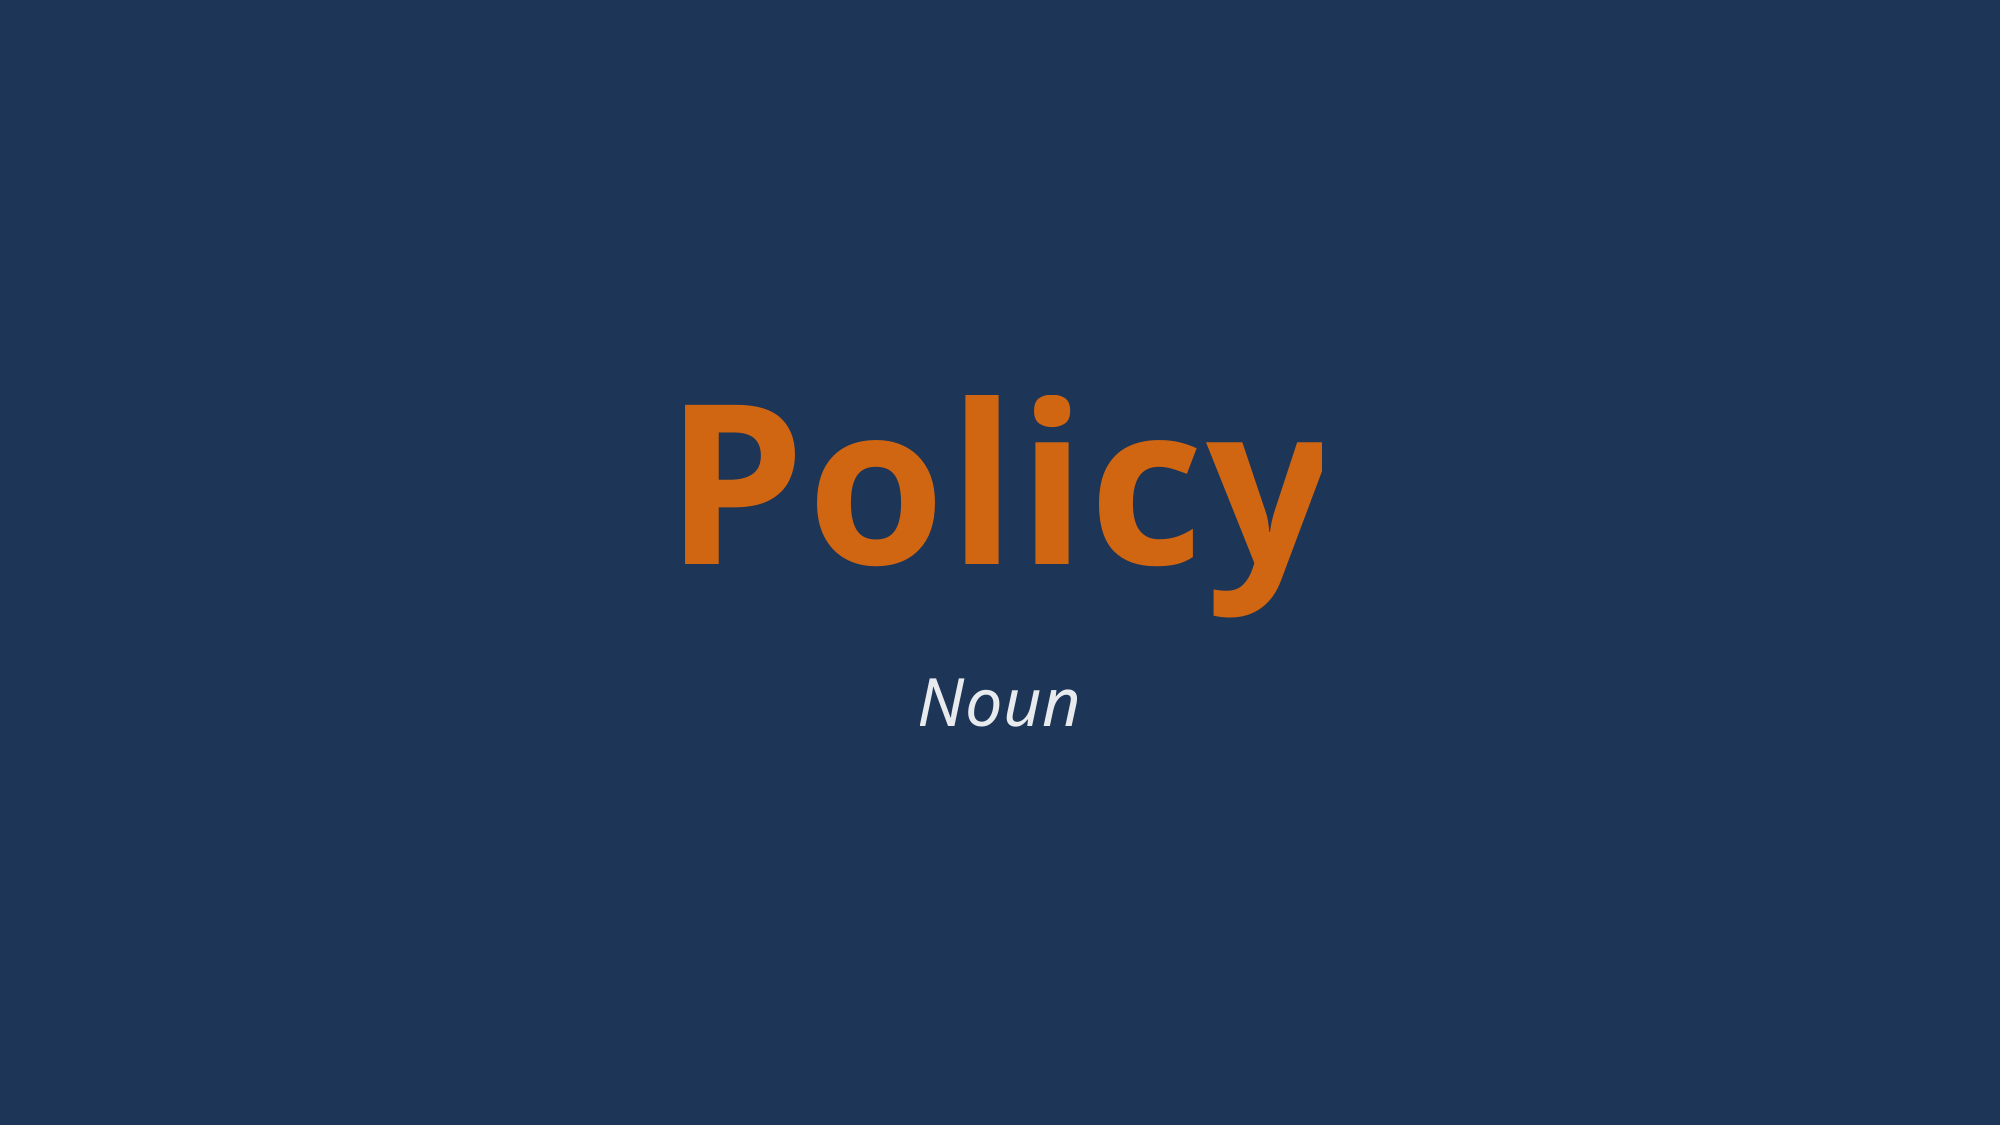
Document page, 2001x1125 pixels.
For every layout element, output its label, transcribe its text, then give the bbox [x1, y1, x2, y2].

text_box Noun [848, 673, 1152, 726]
text_box Policy [586, 394, 1414, 557]
